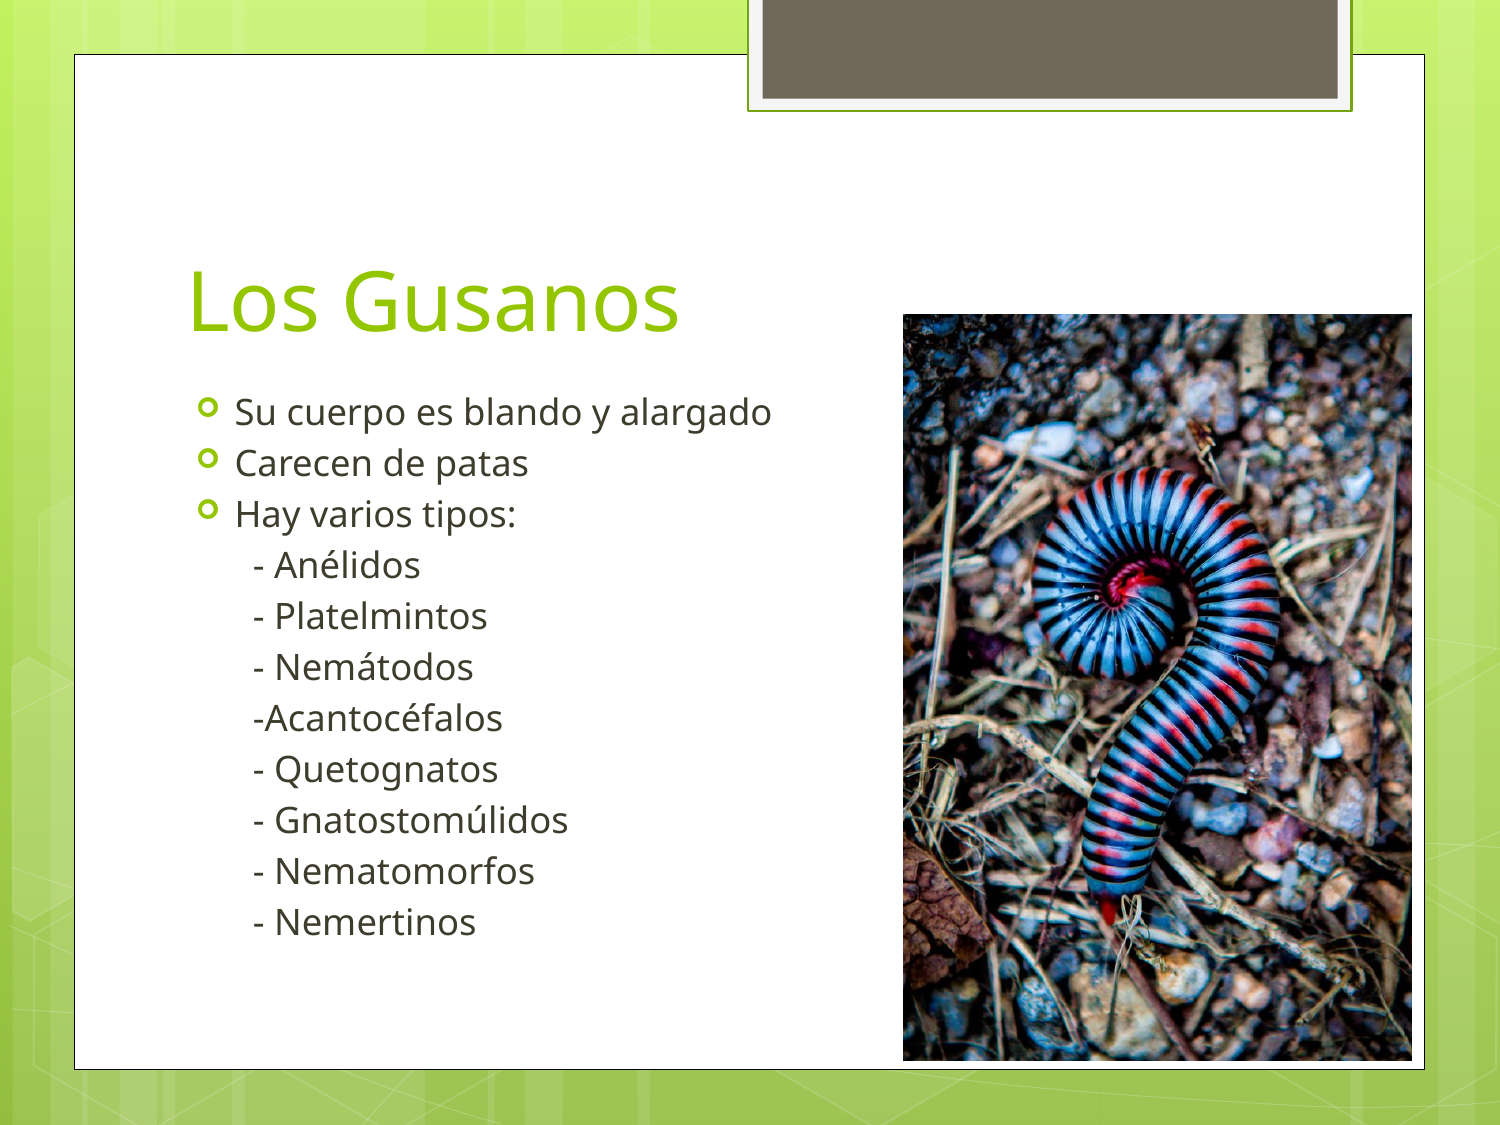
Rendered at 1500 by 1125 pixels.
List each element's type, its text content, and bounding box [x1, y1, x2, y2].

title Los Gusanos [171, 168, 1324, 357]
list Su cuerpo es blando y alargado Carecen de patas Hay varios tipos: - Anélidos - Platelmintos - Nemátodos -Acantocéfalos - Quetognatos - Gnatostomúlidos - Nematomorfos - Nemertinos [171, 381, 897, 957]
picture [903, 314, 1412, 1062]
